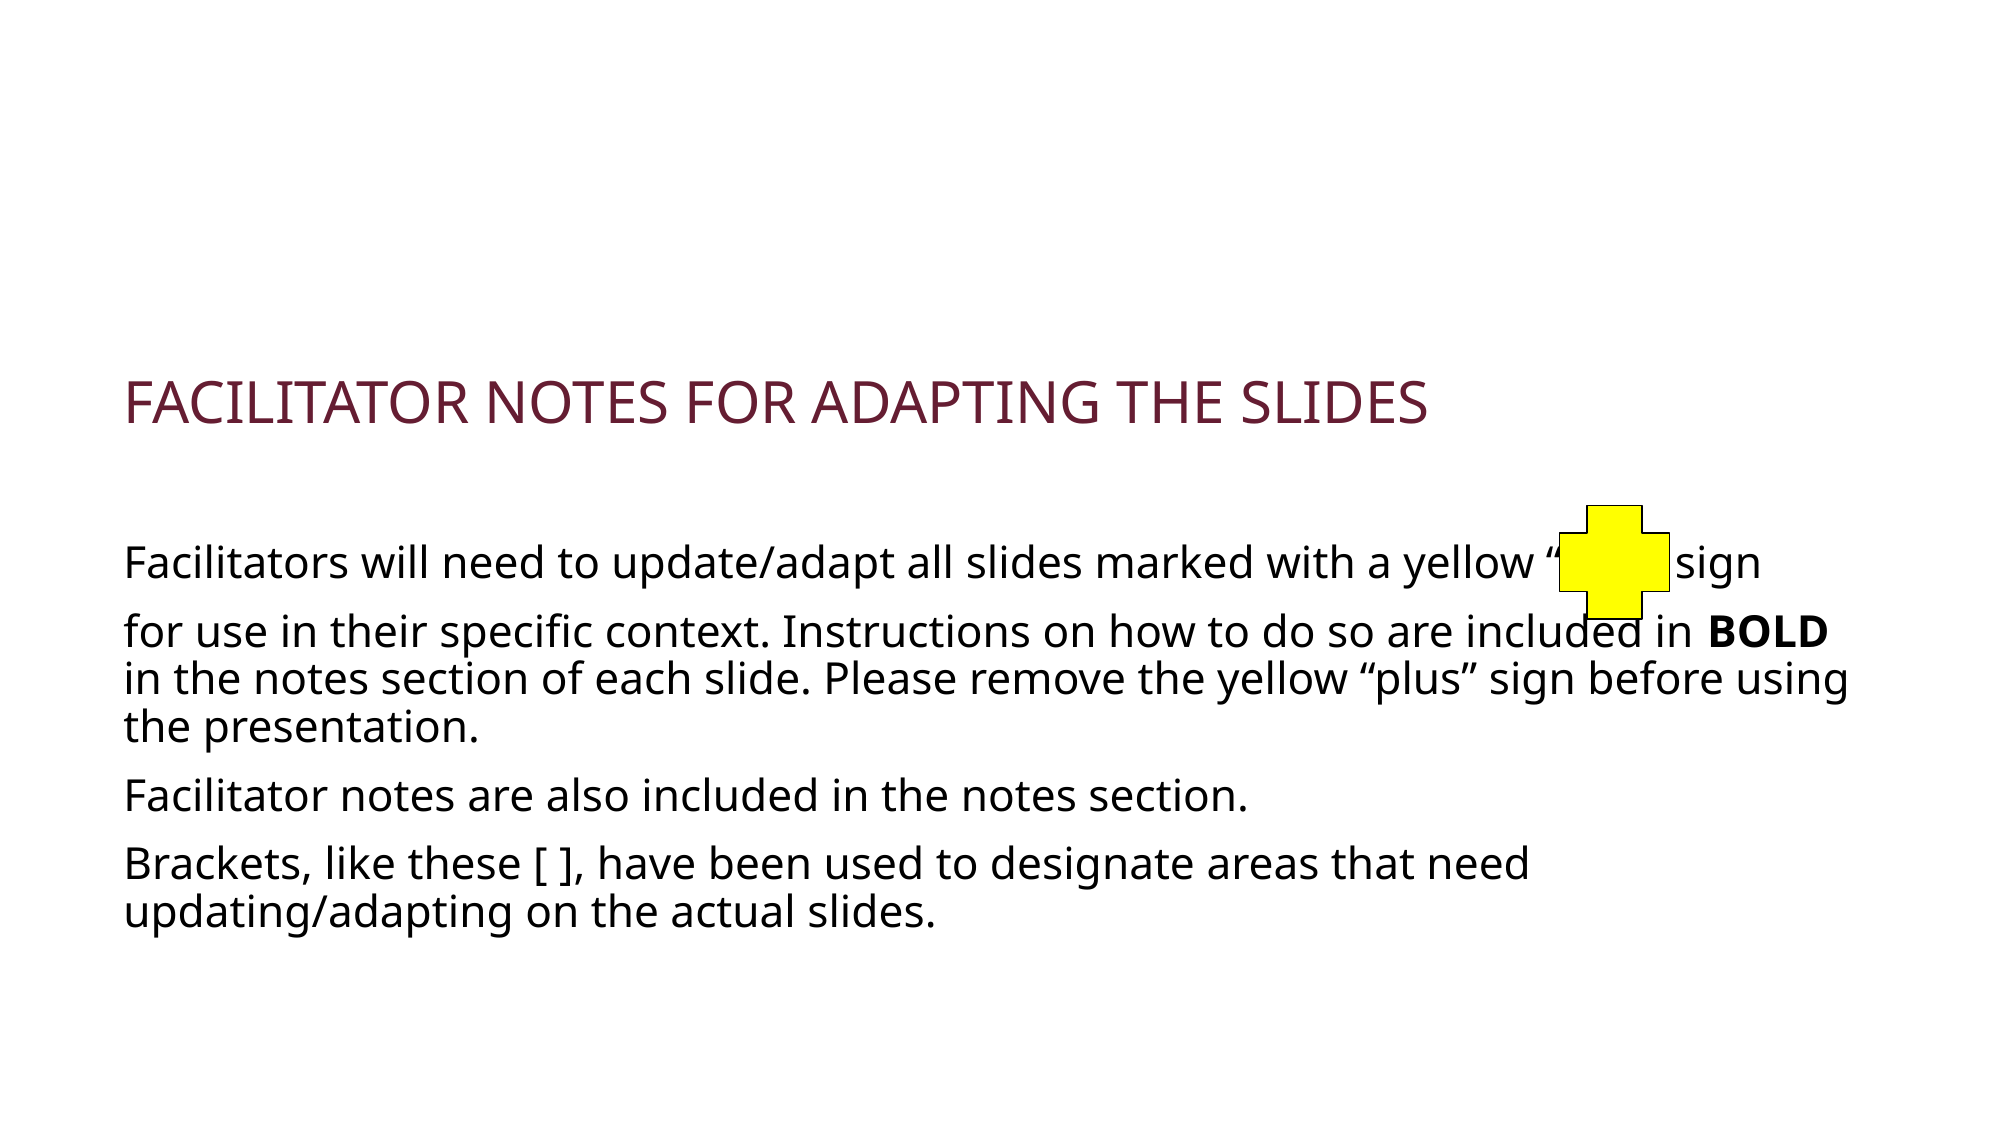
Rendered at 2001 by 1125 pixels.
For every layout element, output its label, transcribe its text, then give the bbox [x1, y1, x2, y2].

title FACILITATOR NOTES FOR ADAPTING THE SLIDES [108, 347, 1892, 444]
text_box [1559, 505, 1670, 620]
subtitle Facilitators will need to update/adapt all slides marked with a yellow “plus” sign for use in their specific context. Instructions on how to do so are included in BOLD in the notes section of each slide. Please remove the yellow “plus” sign before using the presentation. Facilitator notes are also included in the notes section. Brackets, like these [ ], have been used to designate areas that need updating/adapting on the actual slides. [108, 533, 1892, 1024]
